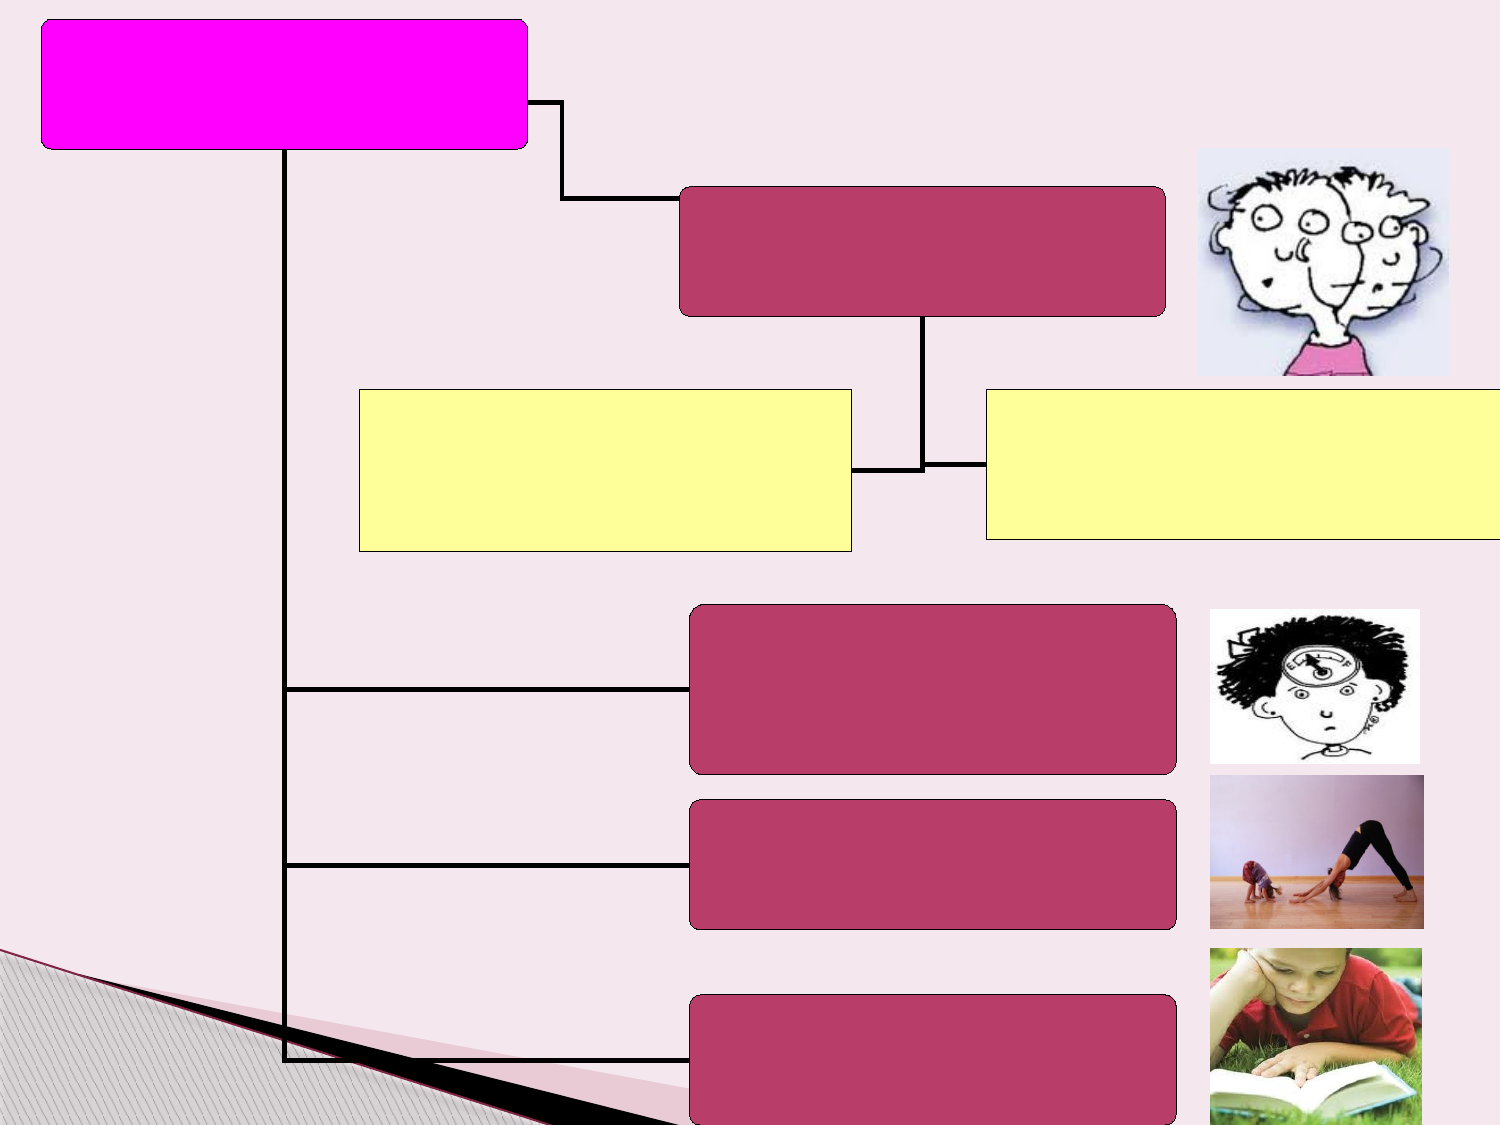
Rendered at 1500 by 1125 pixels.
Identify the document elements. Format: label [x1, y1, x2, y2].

picture [1198, 148, 1450, 376]
text_box [40, 18, 1500, 1125]
picture [1210, 774, 1424, 929]
picture [1210, 948, 1423, 1125]
picture [1210, 609, 1421, 764]
